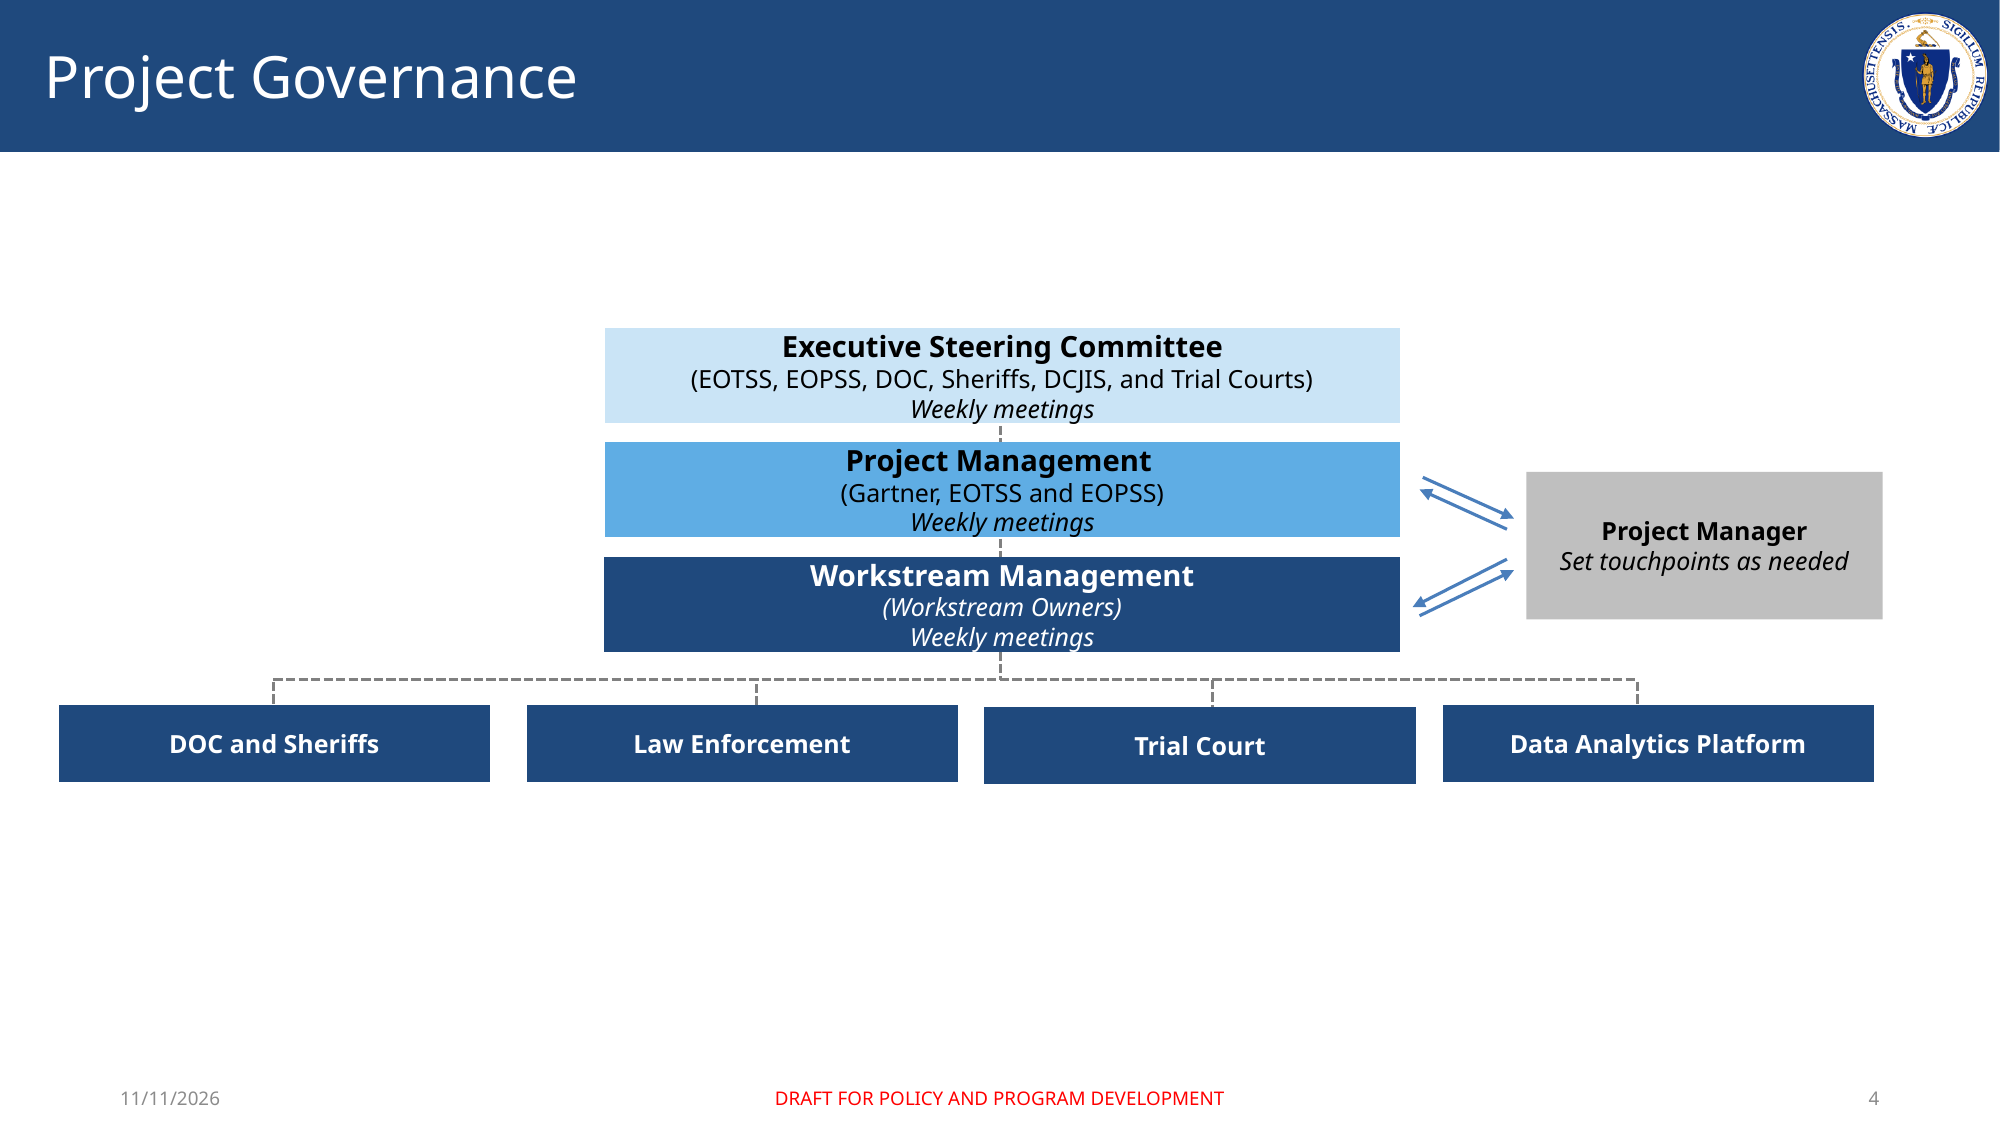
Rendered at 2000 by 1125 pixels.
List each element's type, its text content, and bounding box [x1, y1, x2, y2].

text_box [1422, 477, 1515, 519]
slide_number 4 [1432, 1069, 1900, 1125]
text_box Data Analytics Platform [1444, 706, 1873, 781]
text_box Trial Court [985, 708, 1415, 783]
text_box DOC and Sheriffs [60, 706, 489, 781]
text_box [1412, 558, 1508, 608]
picture [1900, 12, 1988, 138]
text_box Workstream Management (Workstream Owners) Weekly meetings [1006, 558, 1399, 651]
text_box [1419, 524, 1508, 530]
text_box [1419, 570, 1515, 617]
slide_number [99, 1069, 567, 1125]
text_box Project Management (Gartner, EOTSS and EOPSS) Weekly meetings [1006, 443, 1399, 536]
text_box Executive Steering Committee (EOTSS, EOPSS, DOC, Sheriffs, DCJIS, and Trial Courts) Weekly meetings [606, 329, 1399, 422]
text_box Project Manager Set touchpoints as needed [1526, 471, 1883, 620]
footer DRAFT FOR POLICY AND PROGRAM DEVELOPMENT [683, 1069, 1317, 1125]
text_box Workstream Management (Workstream Owners) Weekly meetings [606, 558, 996, 651]
title Project Governance [24, 12, 1900, 138]
text_box Project Management (Gartner, EOTSS and EOPSS) Weekly meetings [606, 443, 996, 536]
text_box Law Enforcement [528, 706, 957, 781]
